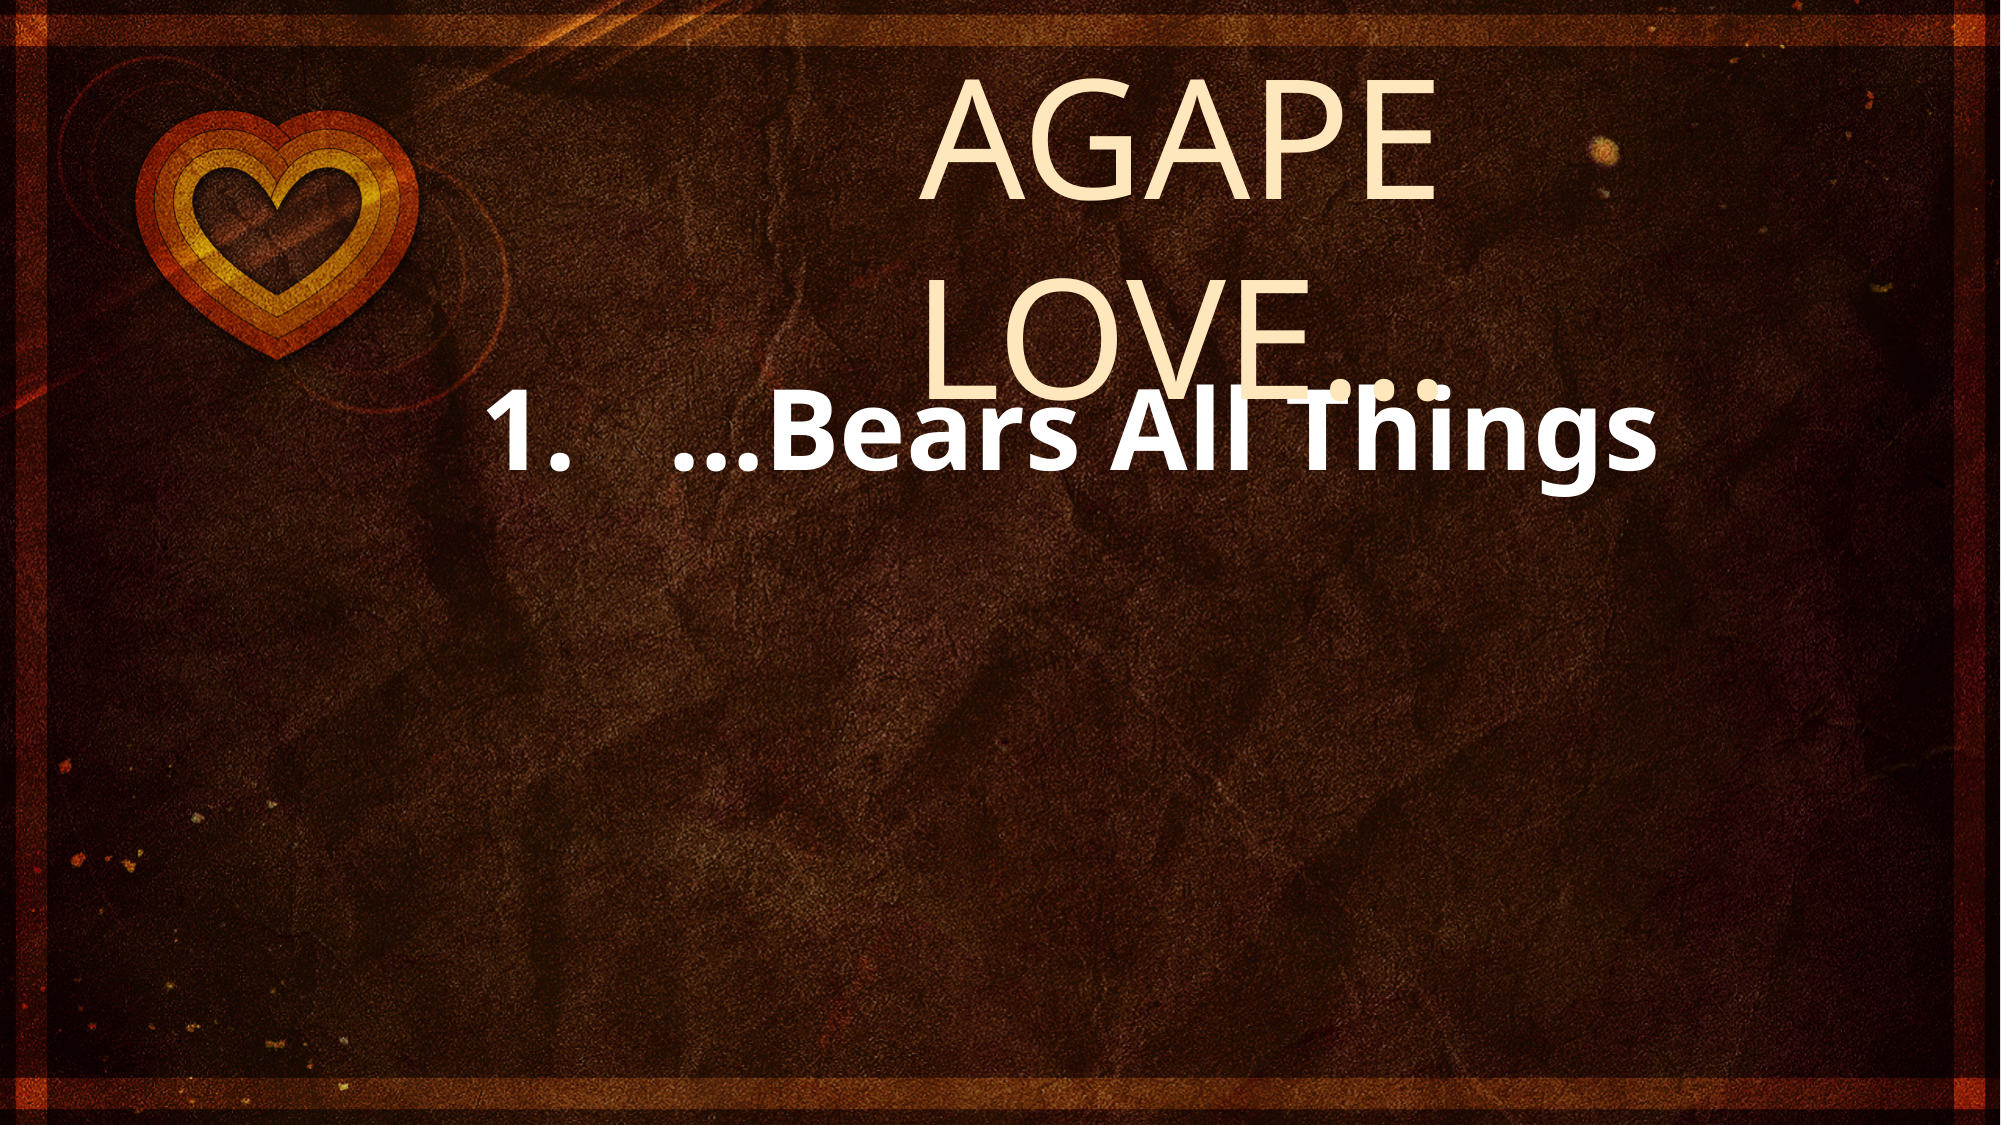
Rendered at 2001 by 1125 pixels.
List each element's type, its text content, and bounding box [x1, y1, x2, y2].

picture [0, 0, 2001, 1125]
text_box AGAPE LOVE… [646, 25, 1718, 440]
list …Bears All Things [465, 276, 1899, 1046]
